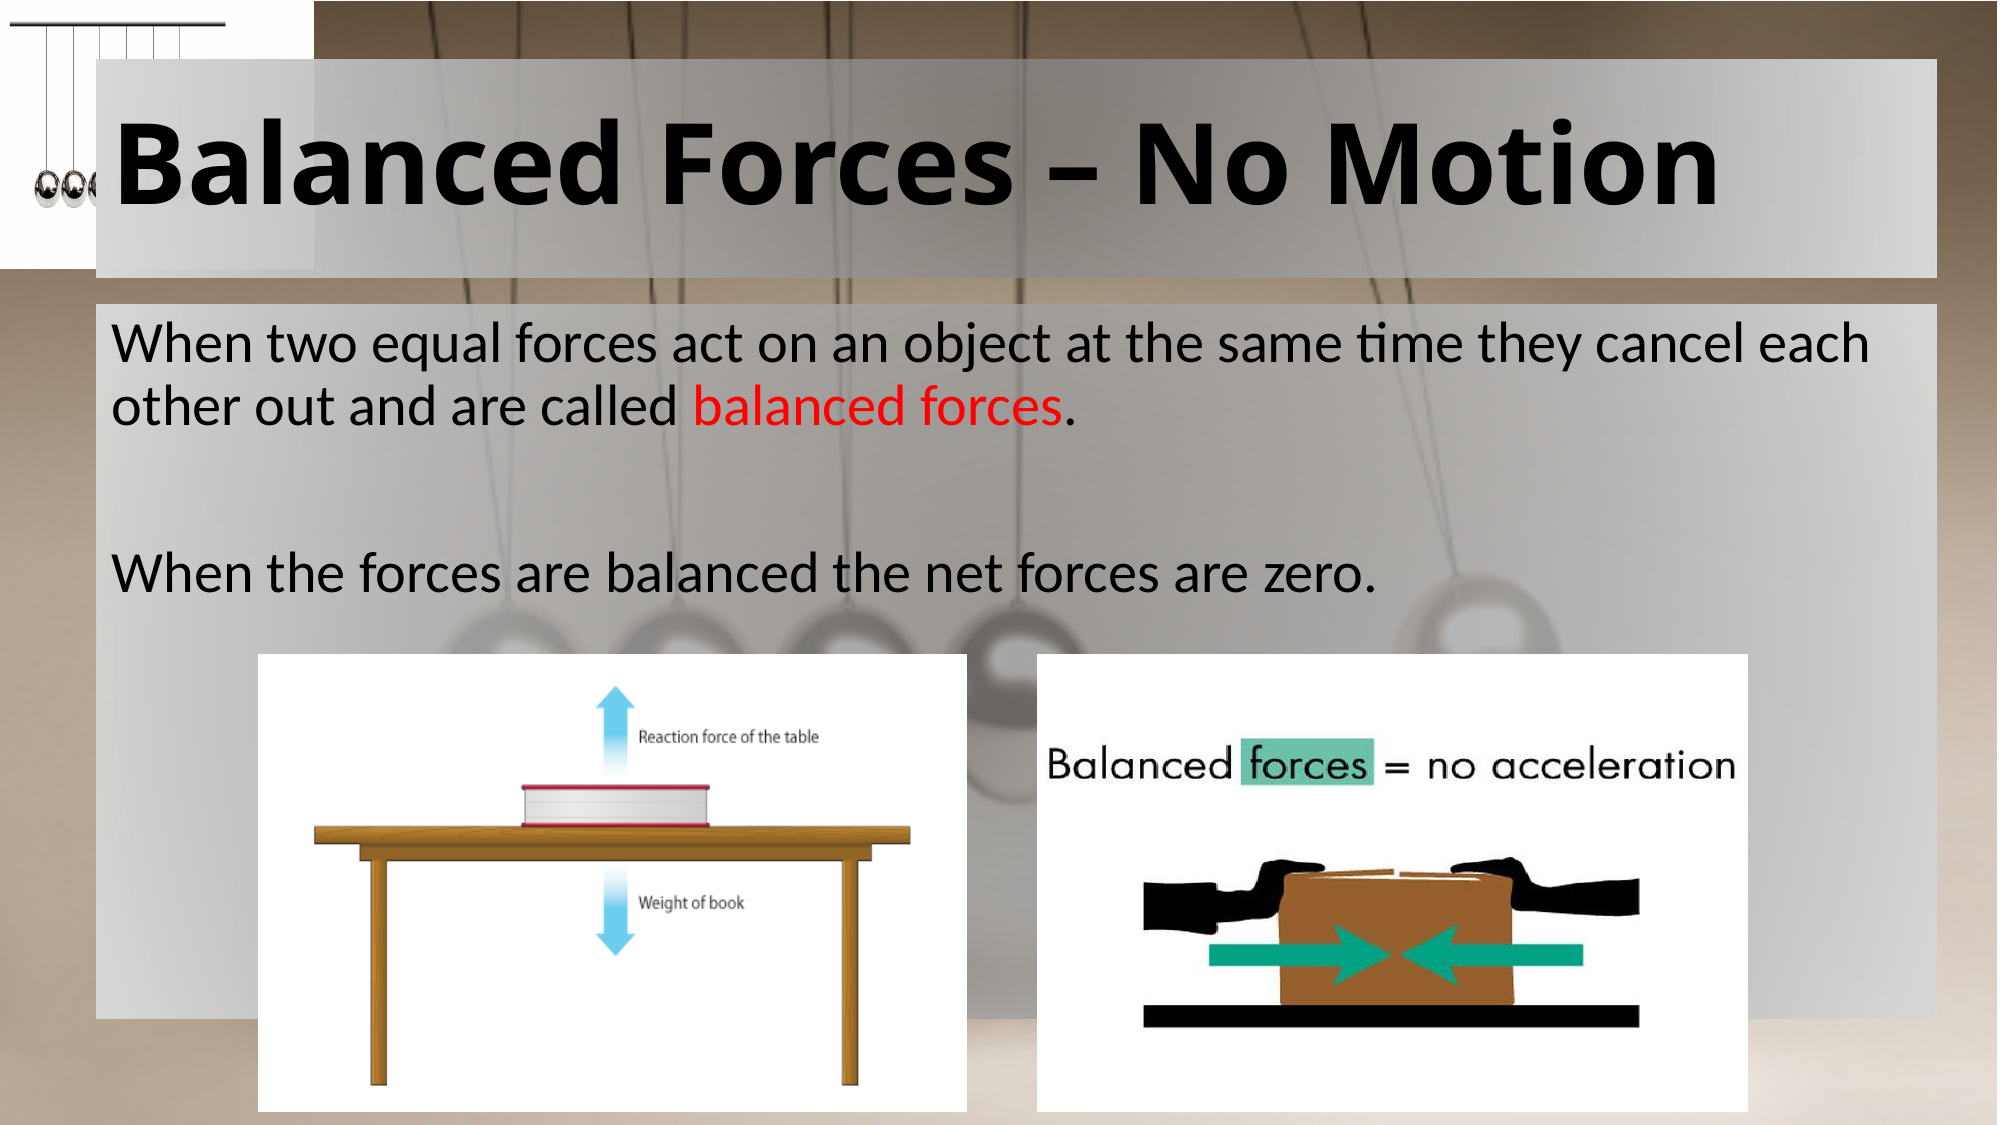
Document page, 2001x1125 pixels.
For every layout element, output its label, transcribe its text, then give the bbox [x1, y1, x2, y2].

picture [0, 0, 1997, 1125]
title Balanced Forces – No Motion [96, 59, 1937, 278]
list When two equal forces act on an object at the same time they cancel each other out and are called balanced forces. When the forces are balanced the net forces are zero. [96, 304, 1937, 1019]
